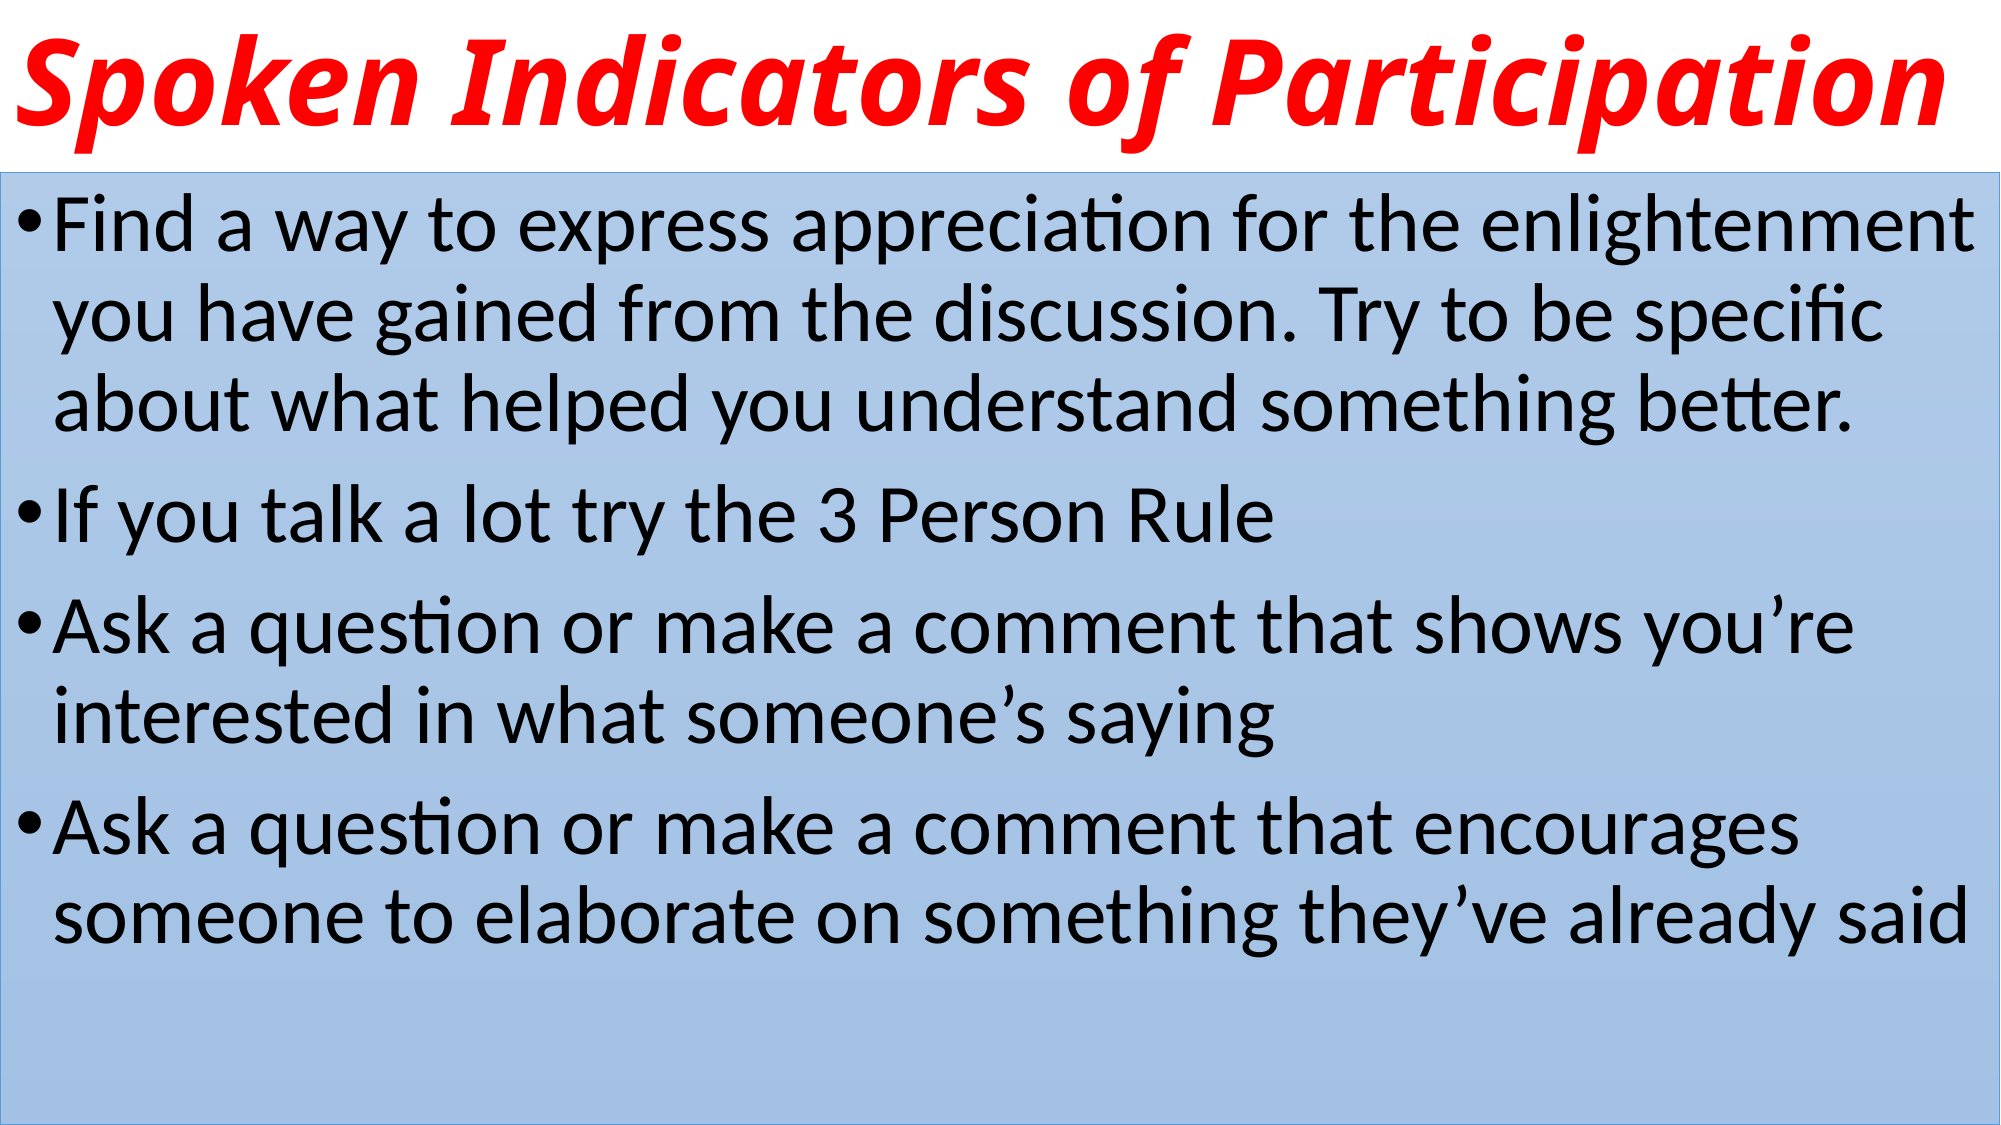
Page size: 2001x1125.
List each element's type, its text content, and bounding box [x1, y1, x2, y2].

title Spoken Indicators of Participation [0, 0, 2000, 172]
list Find a way to express appreciation for the enlightenment you have gained from the discussion. Try to be specific about what helped you understand something better. If you talk a lot try the 3 Person Rule Ask a question or make a comment that shows you’re interested in what someone’s saying Ask a question or make a comment that encourages someone to elaborate on something they’ve already said [0, 172, 2000, 1125]
